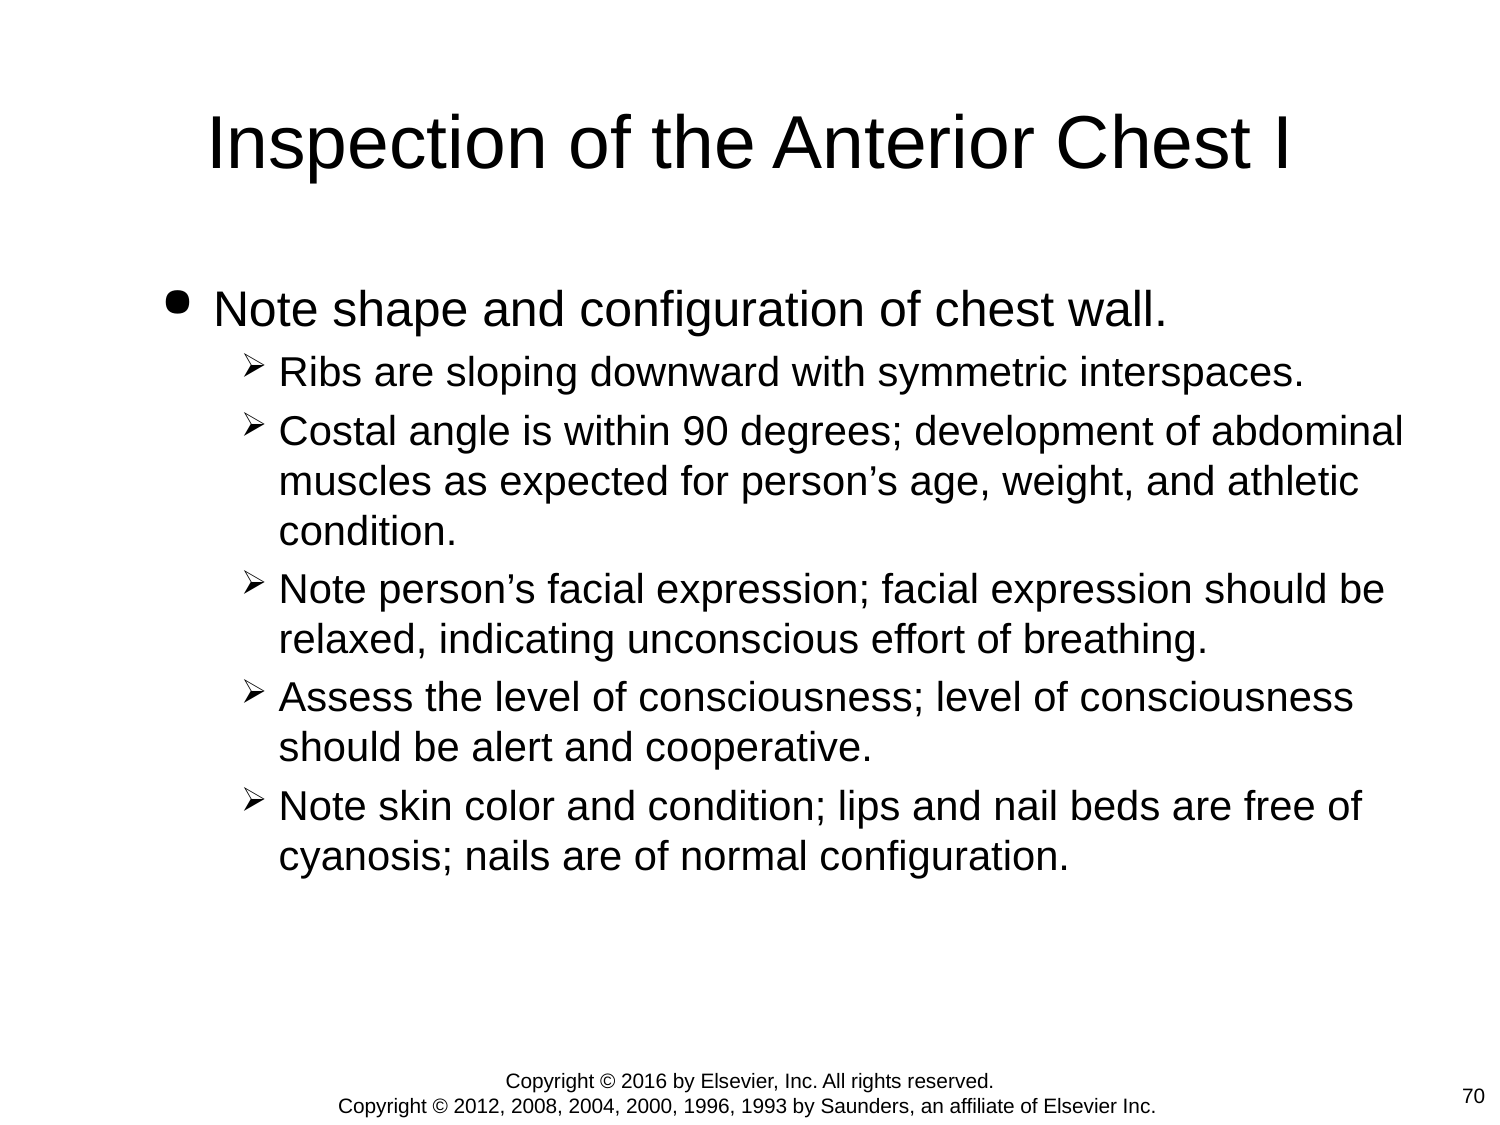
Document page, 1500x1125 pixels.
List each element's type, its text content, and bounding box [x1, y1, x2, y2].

title Inspection of the Anterior Chest I [75, 45, 1425, 233]
slide_number 70 [1149, 1065, 1500, 1125]
footer Copyright © 2016 by Elsevier, Inc. All rights reserved. Copyright © 2012, 2008, 2004, 2000, 1996, 1993 by Saunders, an affiliate of Elsevier Inc. [162, 1059, 1338, 1123]
list Note shape and configuration of chest wall. Ribs are sloping downward with symmetric interspaces. Costal angle is within 90 degrees; development of abdominal muscles as expected for person’s age, weight, and athletic condition. Note person’s facial expression; facial expression should be relaxed, indicating unconscious effort of breathing. Assess the level of consciousness; level of consciousness should be alert and cooperative. Note skin color and condition; lips and nail beds are free of cyanosis; nails are of normal configuration. [76, 269, 1427, 1000]
